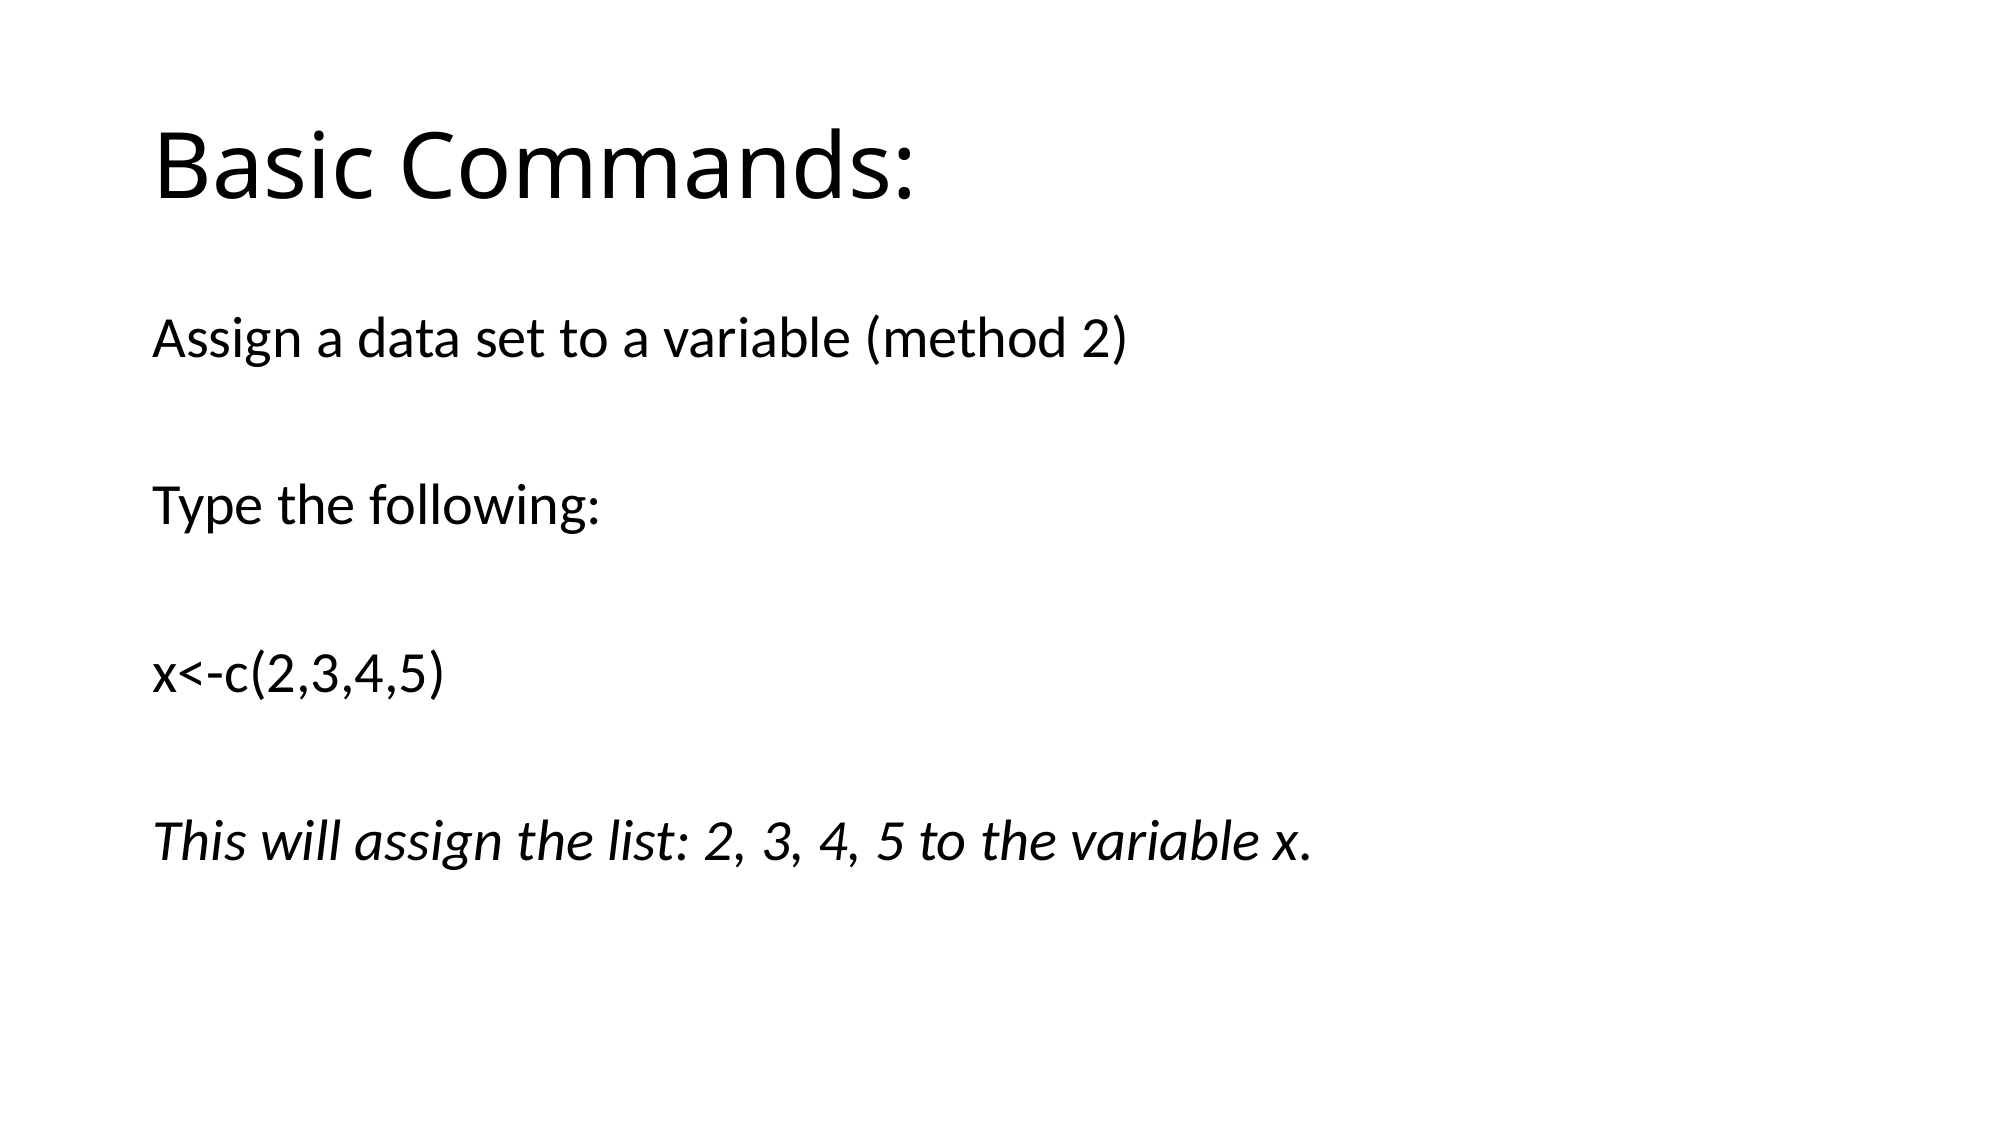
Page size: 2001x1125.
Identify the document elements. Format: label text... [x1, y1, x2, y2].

title Basic Commands: [137, 59, 1863, 278]
list Assign a data set to a variable (method 2) Type the following: x<-c(2,3,4,5) This will assign the list: 2, 3, 4, 5 to the variable x. [137, 299, 1863, 1014]
